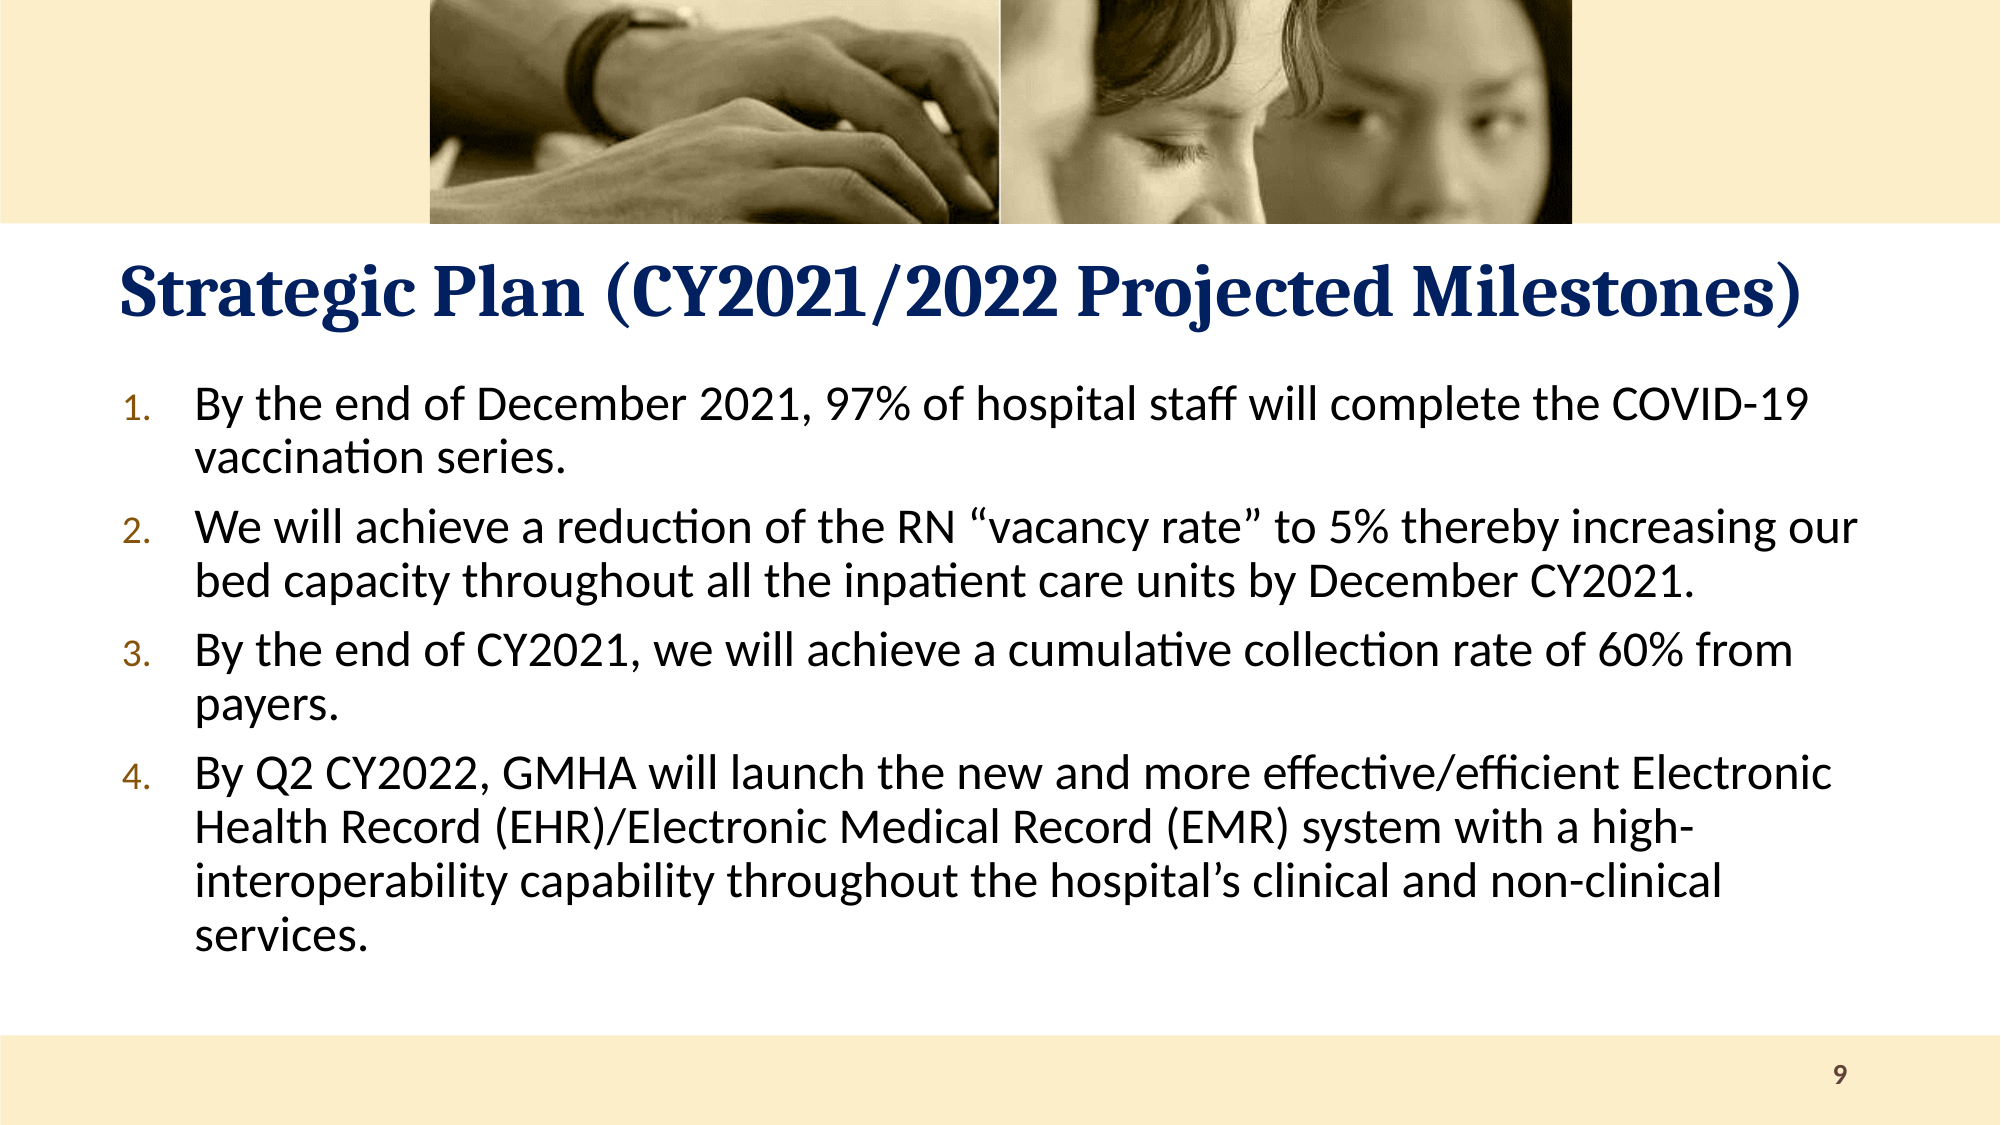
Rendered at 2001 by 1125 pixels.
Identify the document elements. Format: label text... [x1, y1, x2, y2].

picture [429, 0, 1573, 224]
title Strategic Plan (CY2021/2022 Projected Milestones) [106, 242, 1951, 331]
list By the end of December 2021, 97% of hospital staff will complete the COVID-19 vaccination series. We will achieve a reduction of the RN “vacancy rate” to 5% thereby increasing our bed capacity throughout all the inpatient care units by December CY2021. By the end of CY2021, we will achieve a cumulative collection rate of 60% from payers. By Q2 CY2022, GMHA will launch the new and more effective/efficient Electronic Health Record (EHR)/Electronic Medical Record (EMR) system with a high-interoperability capability throughout the hospital’s clinical and non-clinical services. [106, 369, 1885, 1094]
slide_number 9 [1325, 1042, 1863, 1103]
